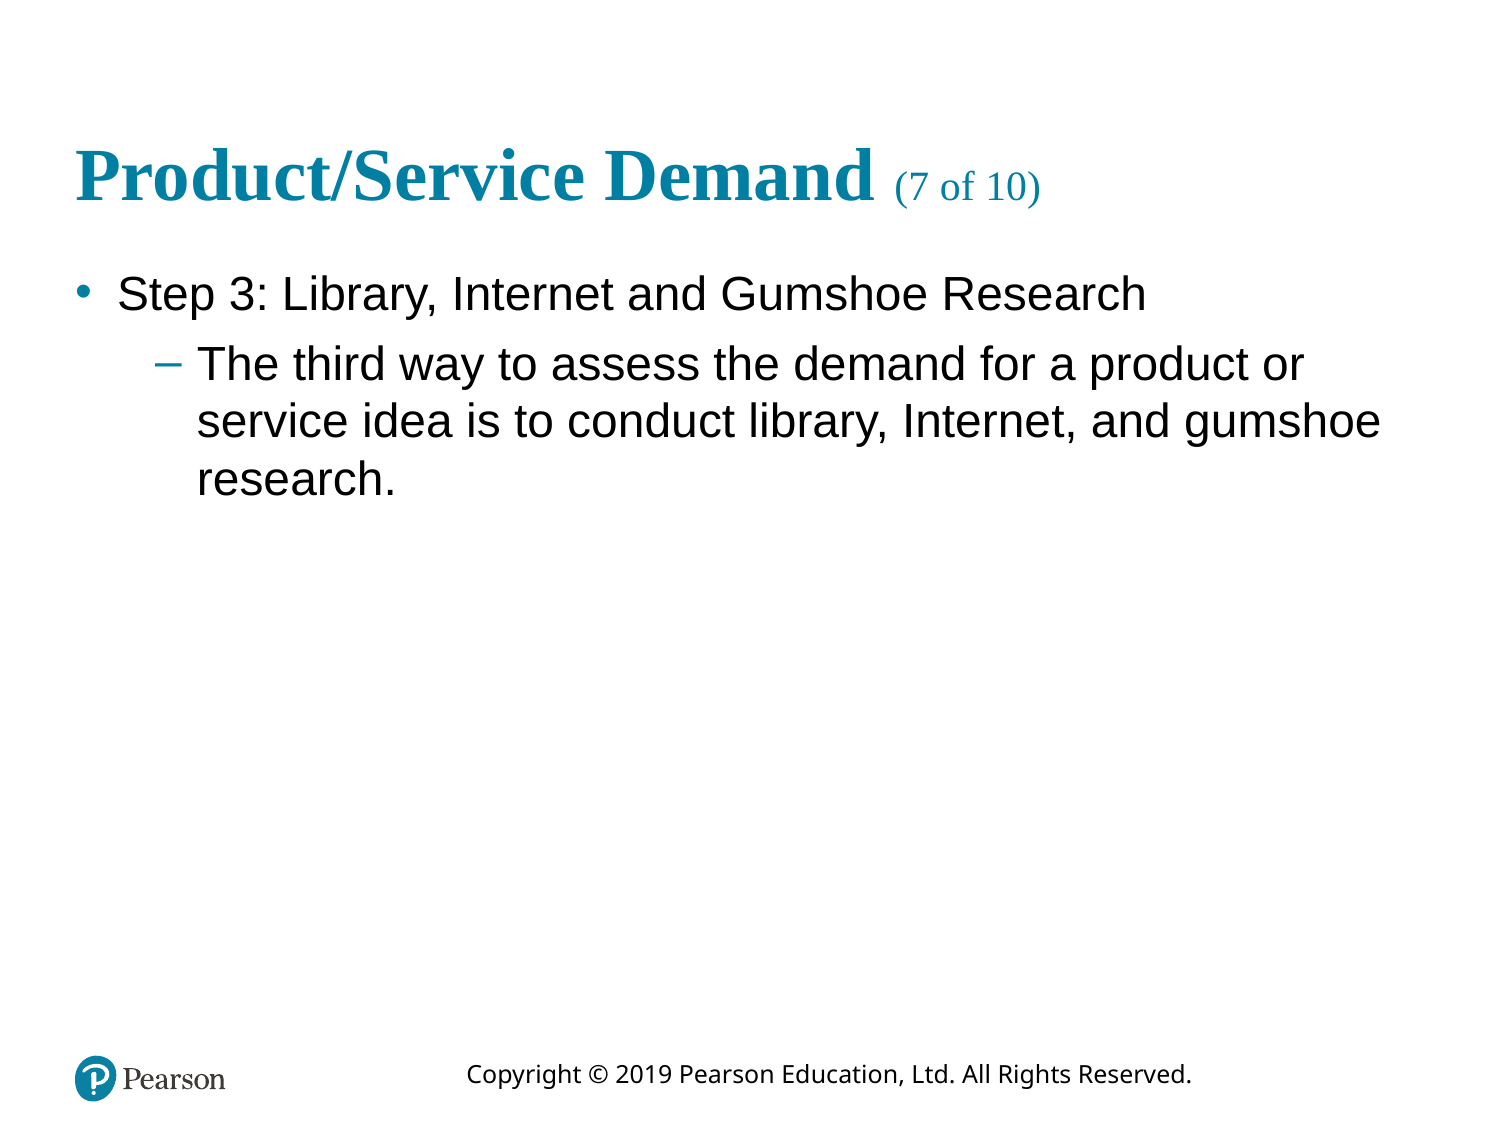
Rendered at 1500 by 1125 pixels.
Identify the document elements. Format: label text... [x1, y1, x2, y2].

title Product/Service Demand (7 of 10) [75, 35, 1425, 216]
list Step 3: Library, Internet and Gumshoe Research The third way to assess the demand for a product or service idea is to conduct library, Internet, and gumshoe research. [75, 262, 1450, 1038]
